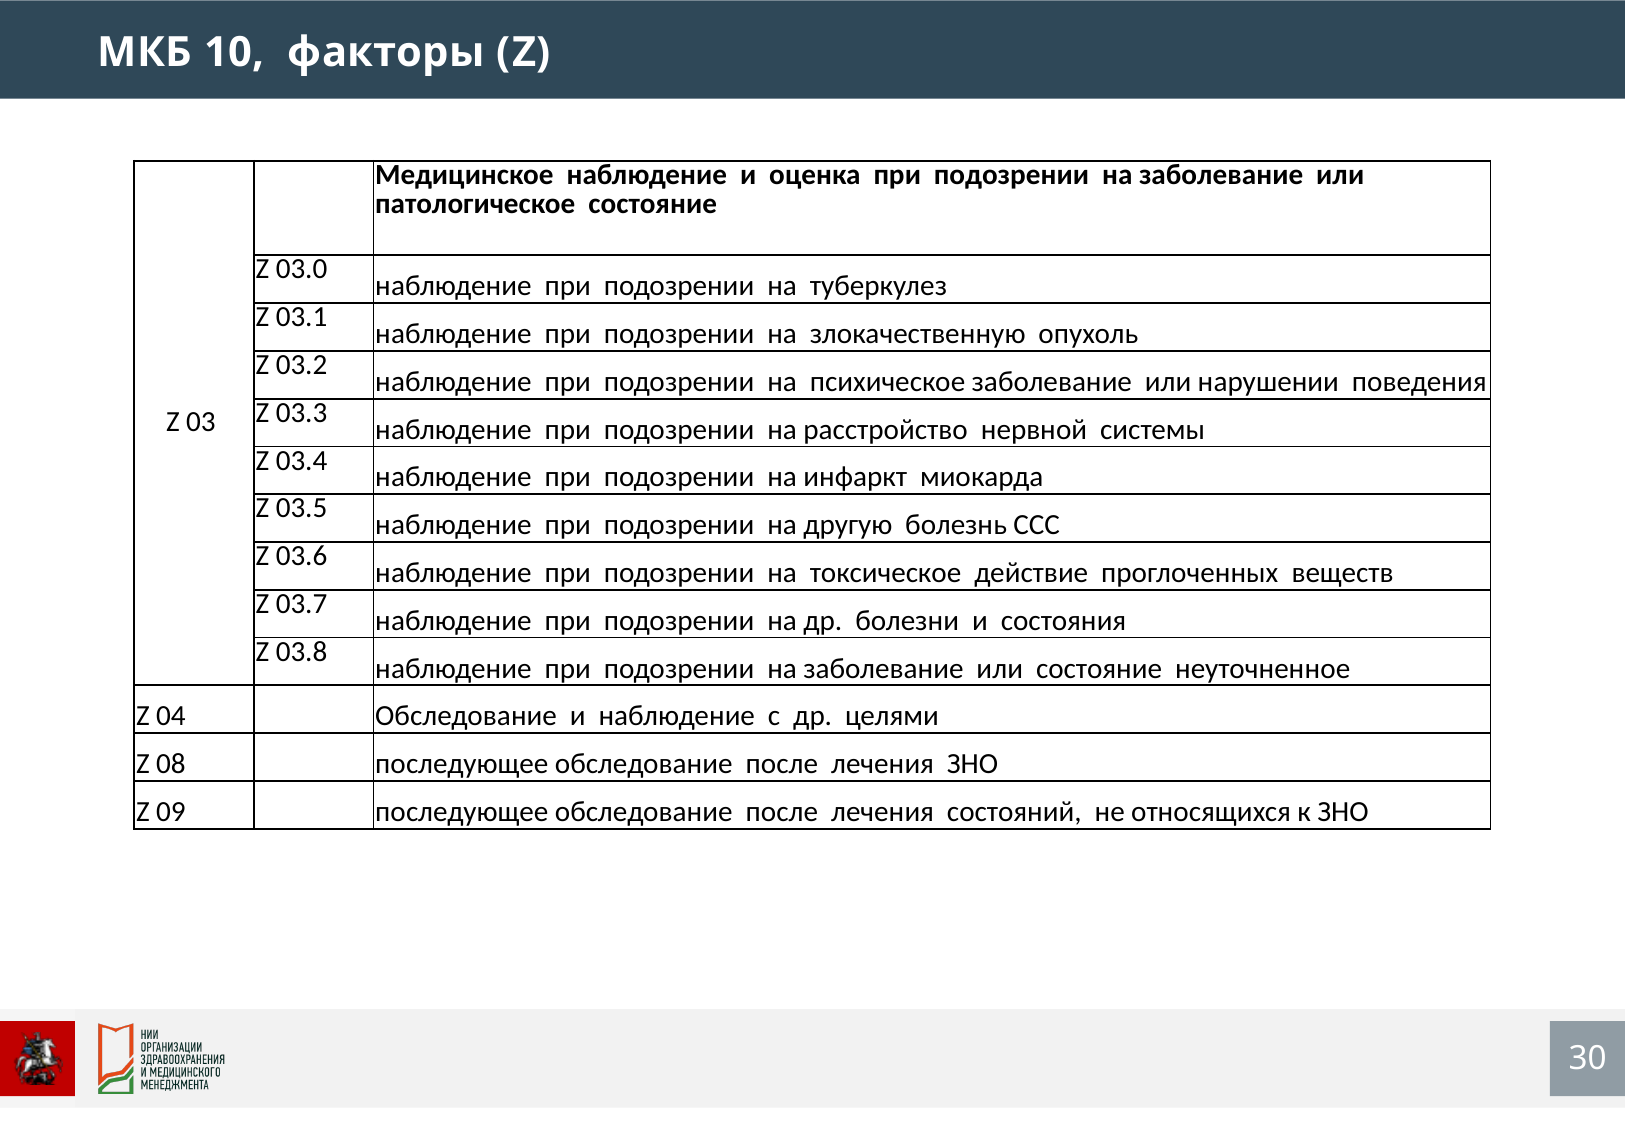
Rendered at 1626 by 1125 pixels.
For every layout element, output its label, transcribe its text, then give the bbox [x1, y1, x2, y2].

table_cell [255, 686, 373, 732]
table_header [255, 162, 373, 254]
table_cell [255, 782, 373, 828]
table_cell Обследование и наблюдение с др. целями [374, 686, 1490, 732]
list МКБ 10, факторы (Z) [97, 0, 1534, 99]
table_cell [255, 734, 373, 780]
table_cell Z 03.6 [255, 543, 373, 589]
table_cell Z 03.3 [255, 400, 373, 446]
table_cell Z 03.5 [255, 495, 373, 541]
table_cell Z 03.4 [255, 447, 373, 493]
table_cell Z 04 [135, 686, 253, 732]
table_header Медицинское наблюдение и оценка при подозрении на заболевание или патологическое состояние [374, 162, 1490, 254]
table_cell наблюдение при подозрении на туберкулез [374, 256, 1490, 302]
table_cell последующее обследование после лечения ЗНО [374, 734, 1490, 780]
table_header Z 03 [135, 162, 253, 684]
table_cell наблюдение при подозрении на др. болезни и состояния [374, 591, 1490, 637]
table_cell Z 08 [135, 734, 253, 780]
table_cell Z 03.8 [255, 638, 373, 684]
table_cell Z 03.2 [255, 352, 373, 398]
table_cell наблюдение при подозрении на злокачественную опухоль [374, 304, 1490, 350]
table_cell Z 03.1 [255, 304, 373, 350]
table_cell последующее обследование после лечения состояний, не относящихся к ЗНО [374, 782, 1490, 828]
table_cell Z 03.0 [255, 256, 373, 302]
table_cell наблюдение при подозрении на инфаркт миокарда [374, 447, 1490, 493]
table_cell Z 03.7 [255, 591, 373, 637]
table_cell наблюдение при подозрении на психическое заболевание или нарушении поведения [374, 352, 1490, 398]
table_cell наблюдение при подозрении на токсическое действие проглоченных веществ [374, 543, 1490, 589]
table_cell наблюдение при подозрении на другую болезнь ССС [374, 495, 1490, 541]
table_cell наблюдение при подозрении на заболевание или состояние неуточненное [374, 638, 1490, 684]
table_cell наблюдение при подозрении на расстройство нервной системы [374, 400, 1490, 446]
table_cell Z 09 [135, 782, 253, 828]
